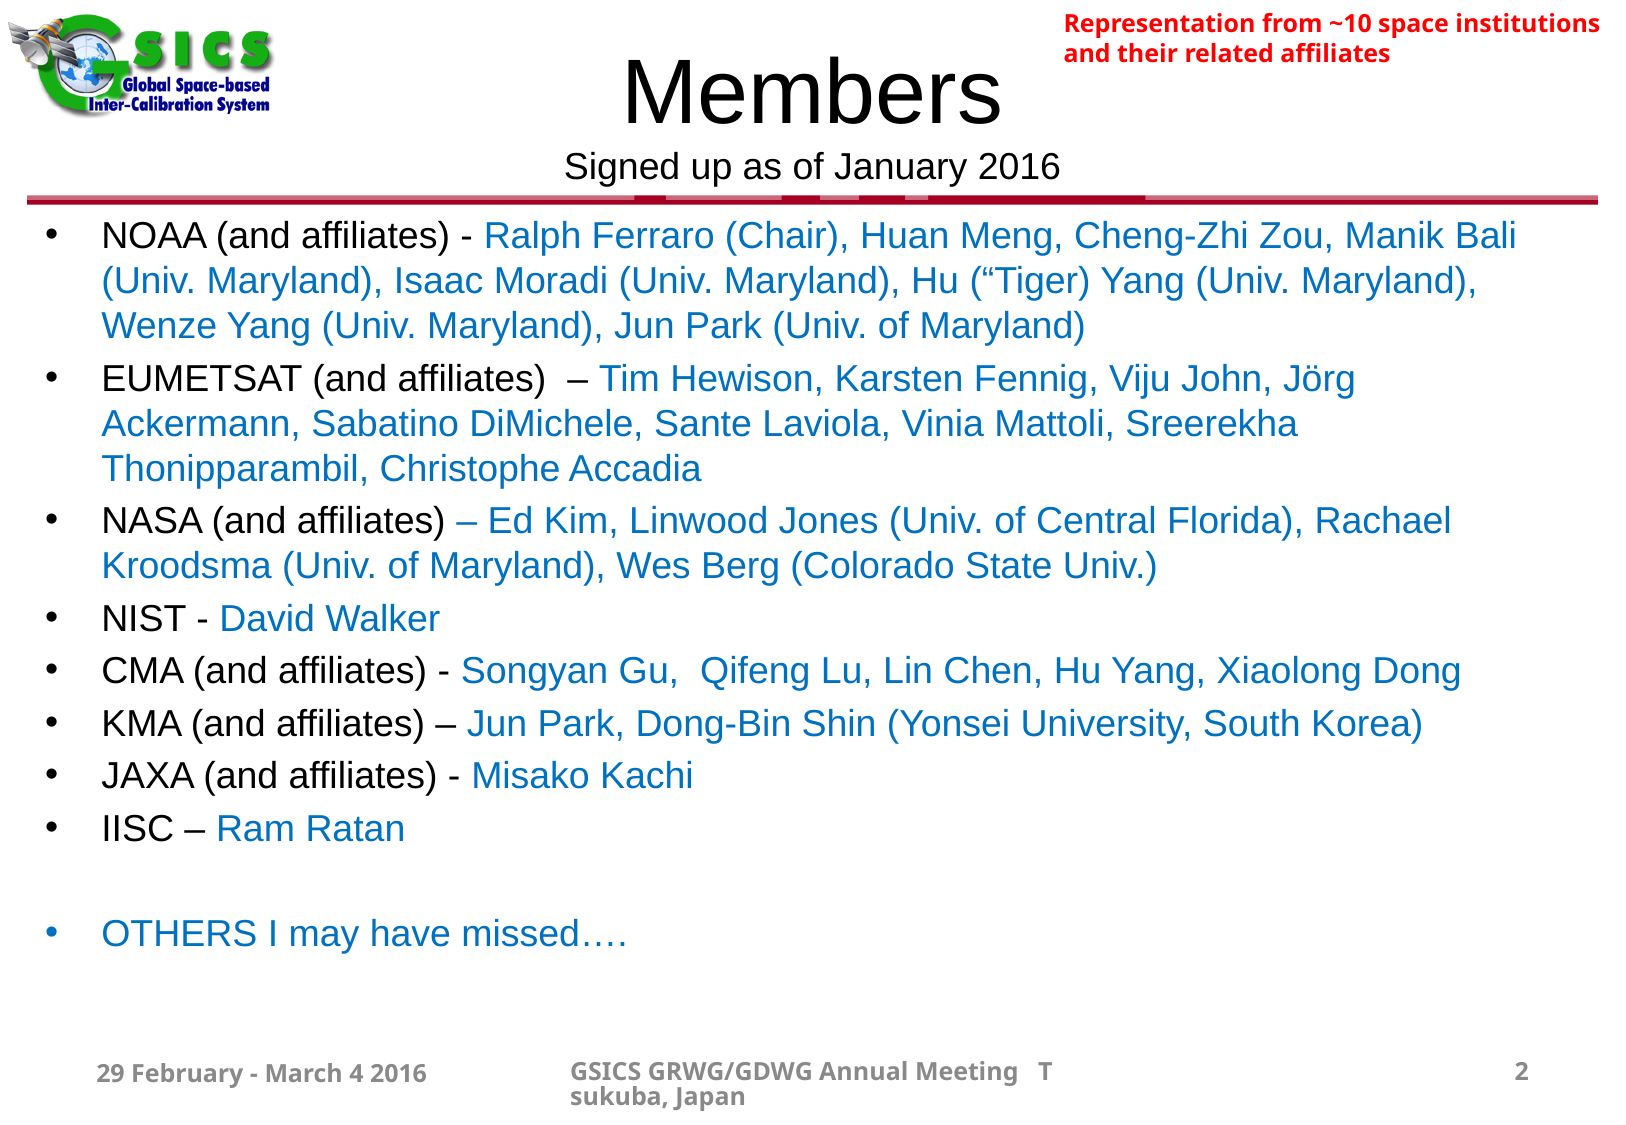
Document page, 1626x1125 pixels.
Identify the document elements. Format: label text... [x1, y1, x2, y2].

picture [0, 6, 277, 119]
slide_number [81, 1042, 461, 1103]
list NOAA (and affiliates) - Ralph Ferraro (Chair), Huan Meng, Cheng-Zhi Zou, Manik Bali (Univ. Maryland), Isaac Moradi (Univ. Maryland), Hu (“Tiger) Yang (Univ. Maryland), Wenze Yang (Univ. Maryland), Jun Park (Univ. of Maryland) EUMETSAT (and affiliates) – Tim Hewison, Karsten Fennig, Viju John, Jörg Ackermann, Sabatino DiMichele, Sante Laviola, Vinia Mattoli, Sreerekha Thonipparambil, Christophe Accadia NASA (and affiliates) – Ed Kim, Linwood Jones (Univ. of Central Florida), Rachael Kroodsma (Univ. of Maryland), Wes Berg (Colorado State Univ.) NIST - David Walker CMA (and affiliates) - Songyan Gu, Qifeng Lu, Lin Chen, Hu Yang, Xiaolong Dong KMA (and affiliates) – Jun Park, Dong-Bin Shin (Yonsei University, South Korea) JAXA (and affiliates) - Misako Kachi IISC – Ram Ratan OTHERS I may have missed…. [29, 203, 1573, 1037]
text_box Representation from ~10 space institutions and their related affiliates [1048, 0, 1625, 75]
slide_number 2 [1164, 1042, 1544, 1103]
footer GSICS GRWG/GDWG Annual Meeting Tsukuba, Japan [555, 1042, 1070, 1103]
title Members Signed up as of January 2016 [81, 16, 1544, 203]
